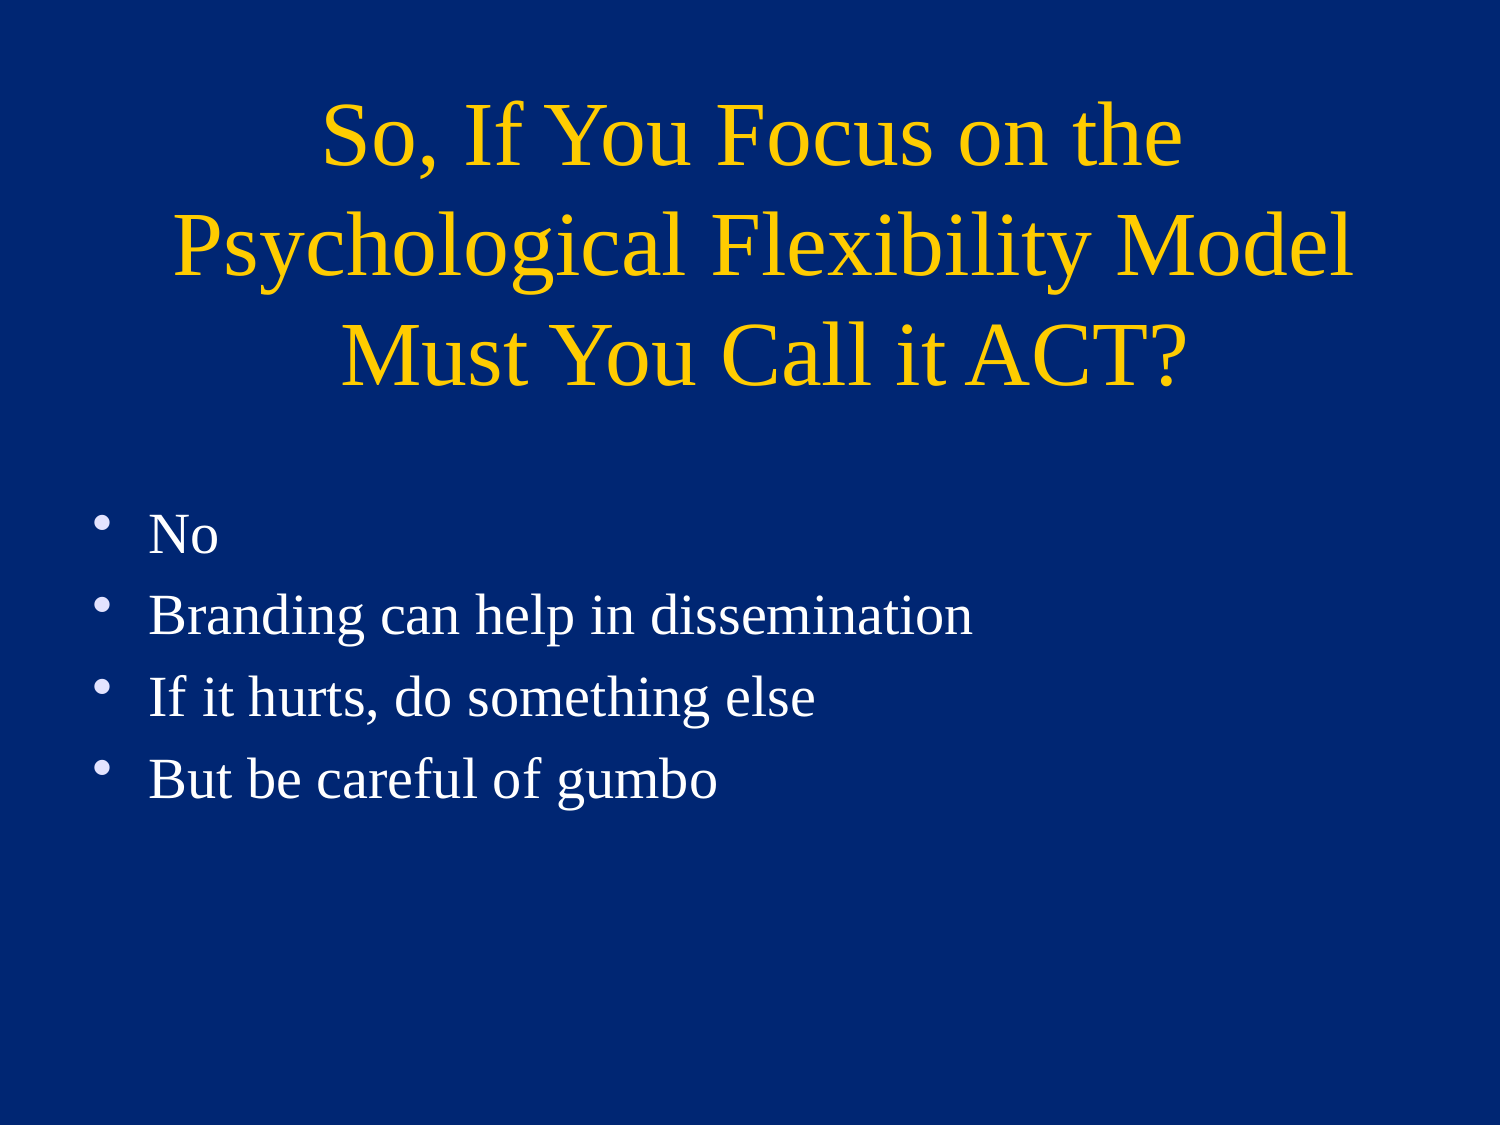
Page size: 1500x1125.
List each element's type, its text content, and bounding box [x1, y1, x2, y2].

text_box So, If You Focus on the Psychological Flexibility Model Must You Call it ACT? [89, 200, 1440, 388]
text_box No Branding can help in dissemination If it hurts, do something else But be careful of gumbo [77, 487, 1453, 1075]
